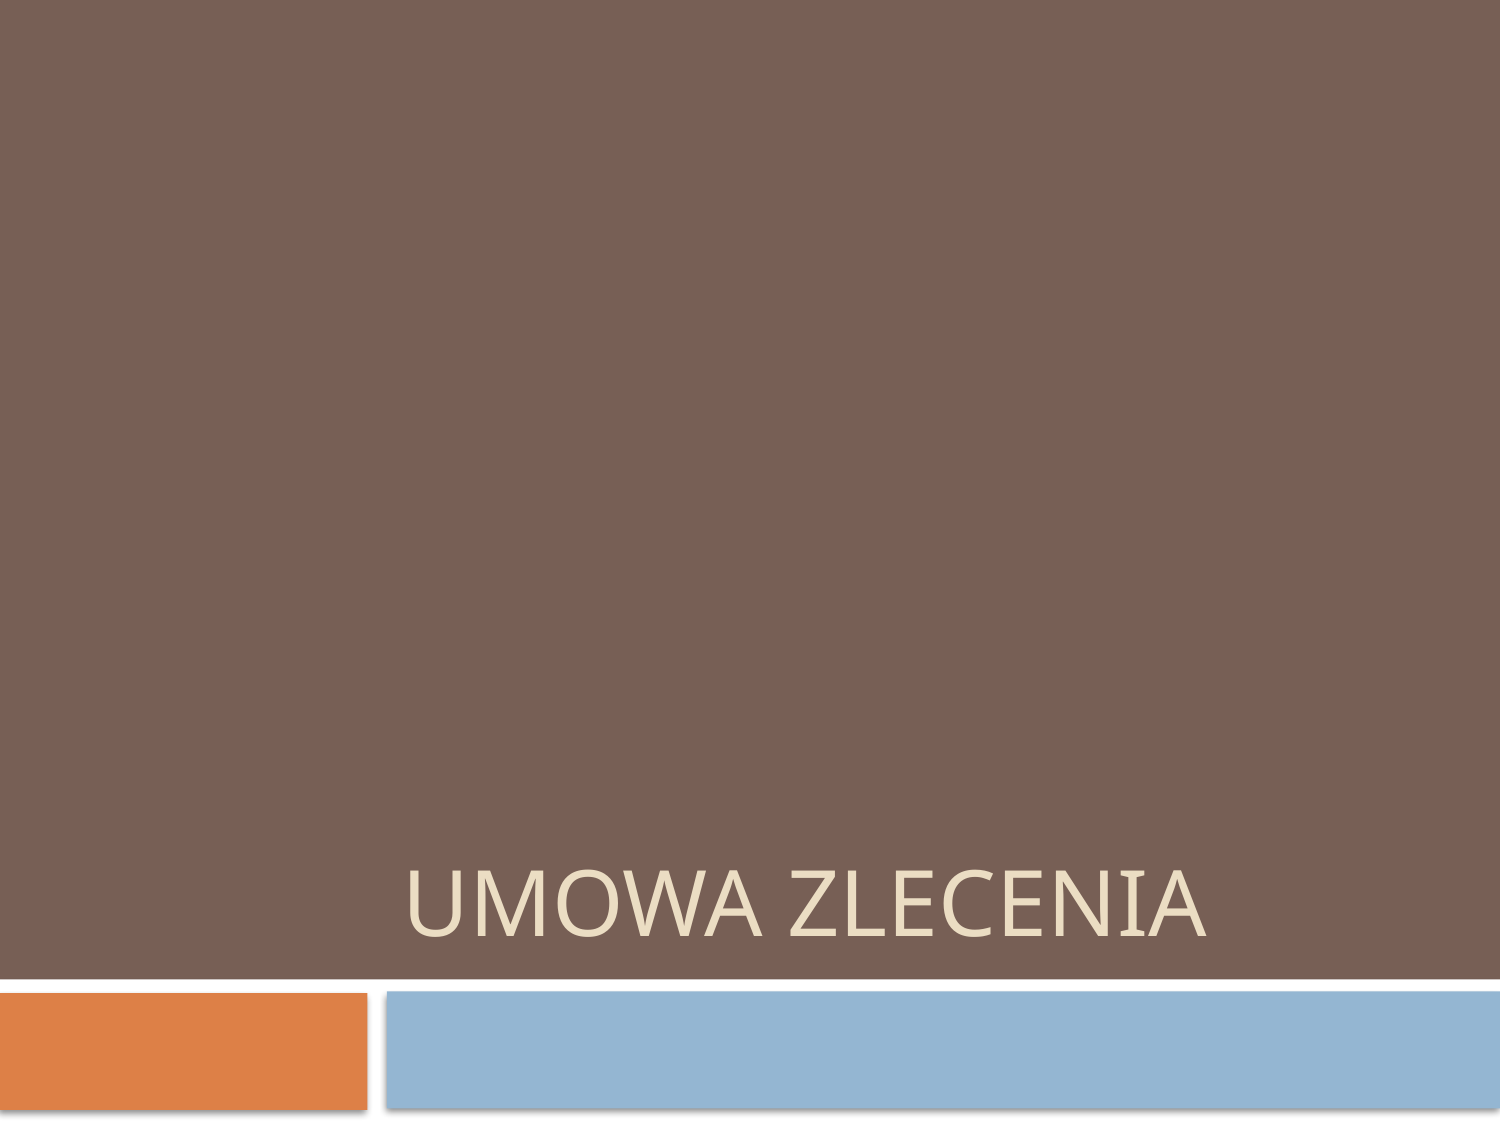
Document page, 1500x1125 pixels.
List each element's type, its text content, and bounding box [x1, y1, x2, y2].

title Umowa zlecenia [387, 662, 1450, 963]
